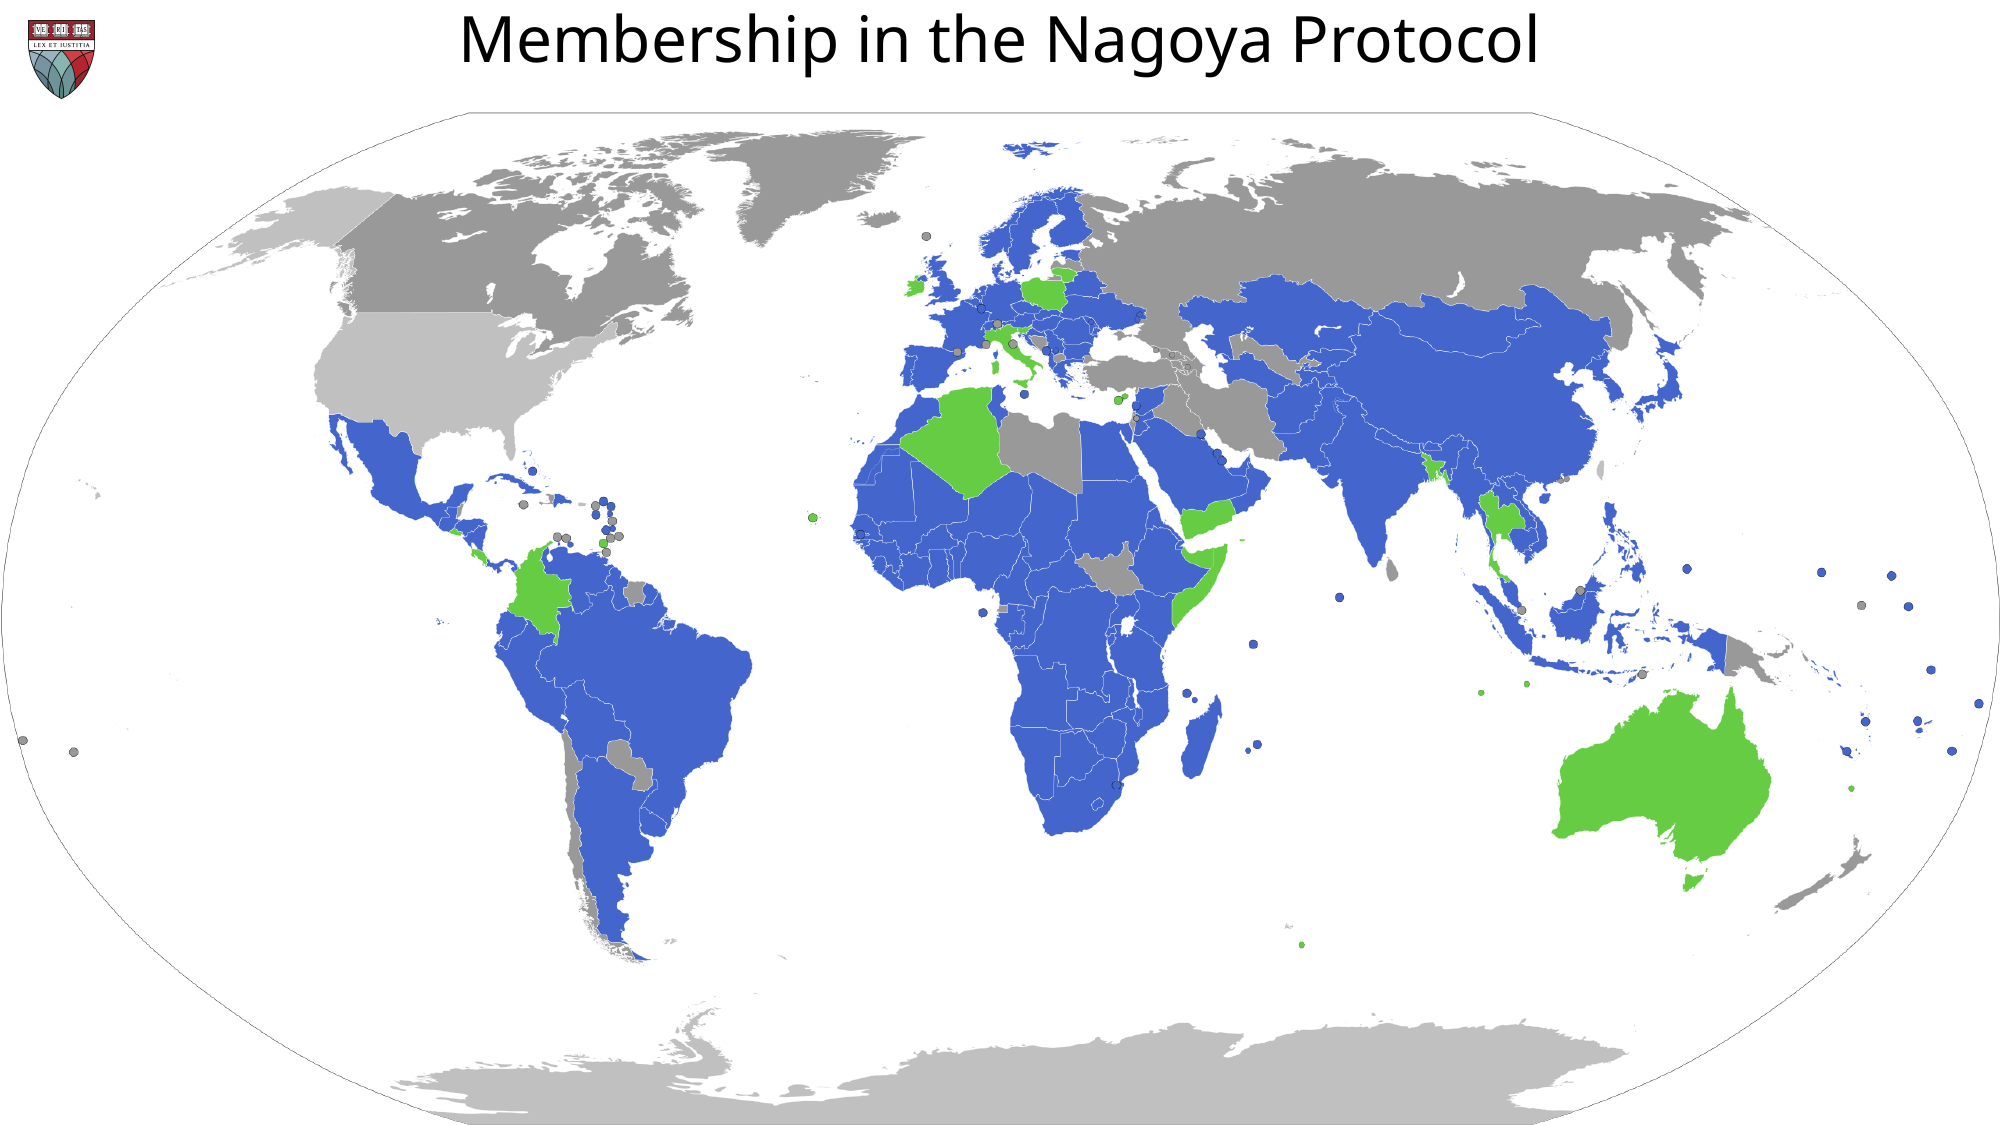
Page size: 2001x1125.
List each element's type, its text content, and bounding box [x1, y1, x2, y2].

picture [28, 20, 95, 99]
title Membership in the Nagoya Protocol [137, 0, 1863, 85]
picture [0, 112, 2000, 1125]
